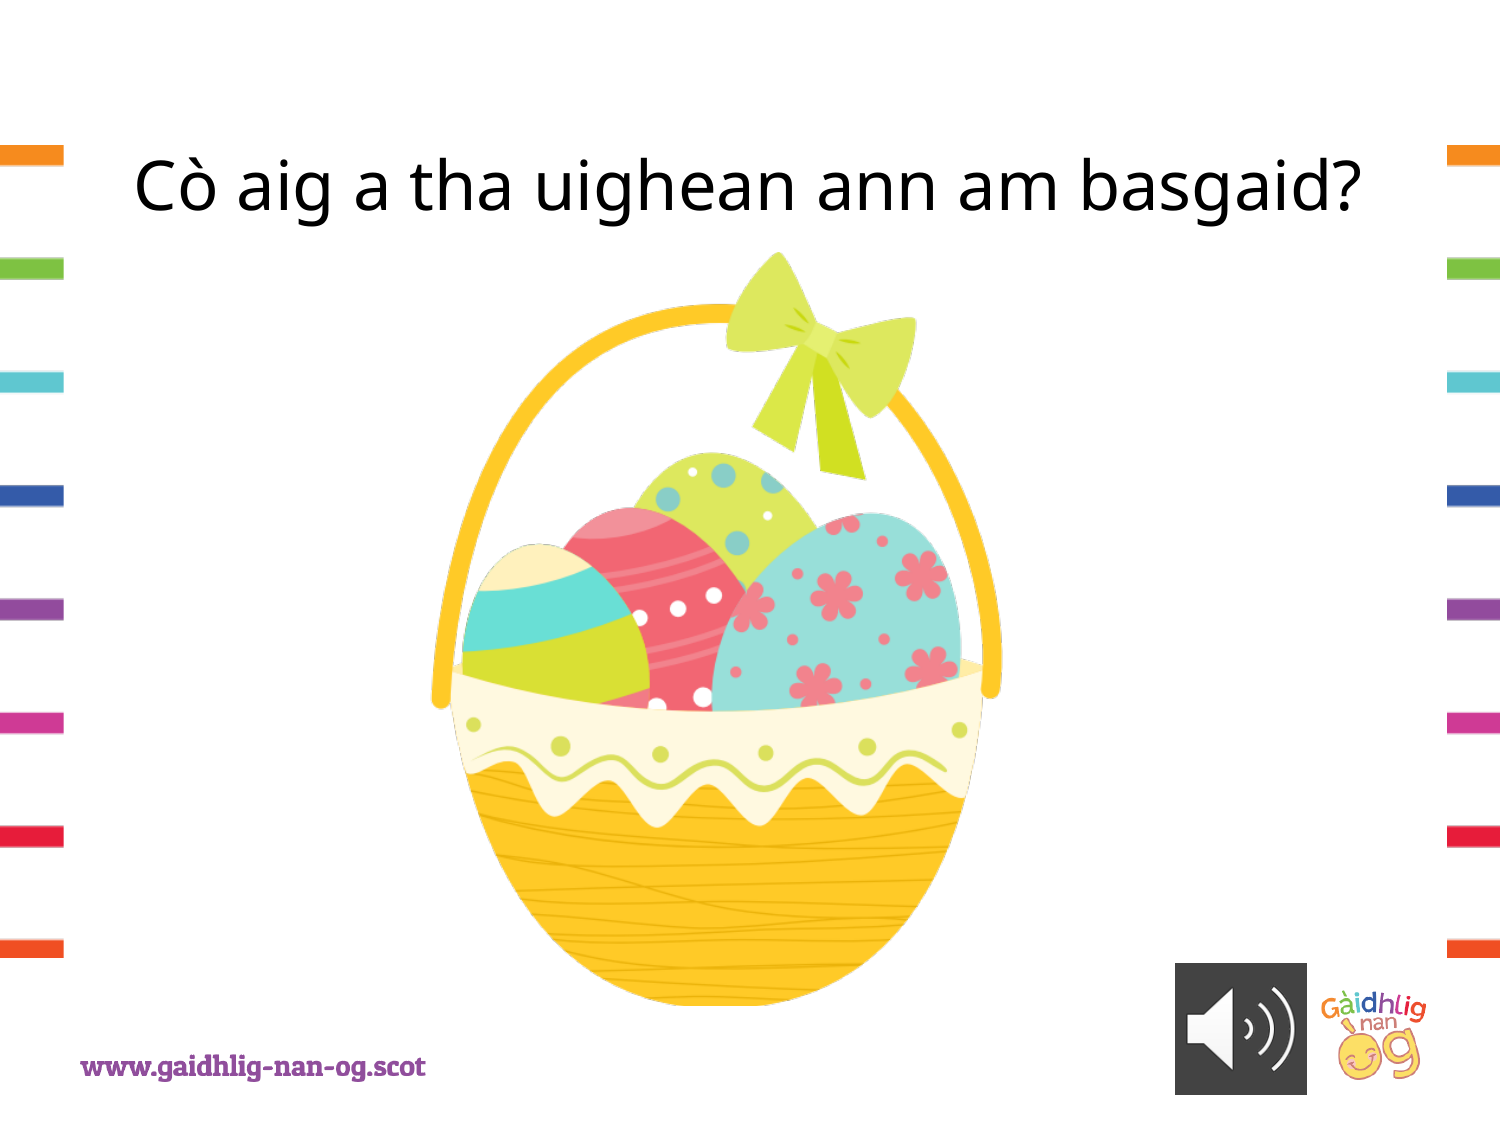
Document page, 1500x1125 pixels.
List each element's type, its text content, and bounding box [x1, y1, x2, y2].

picture [63, 252, 1437, 1096]
title Cò aig a tha uighean ann am basgaid? [101, 143, 1396, 362]
